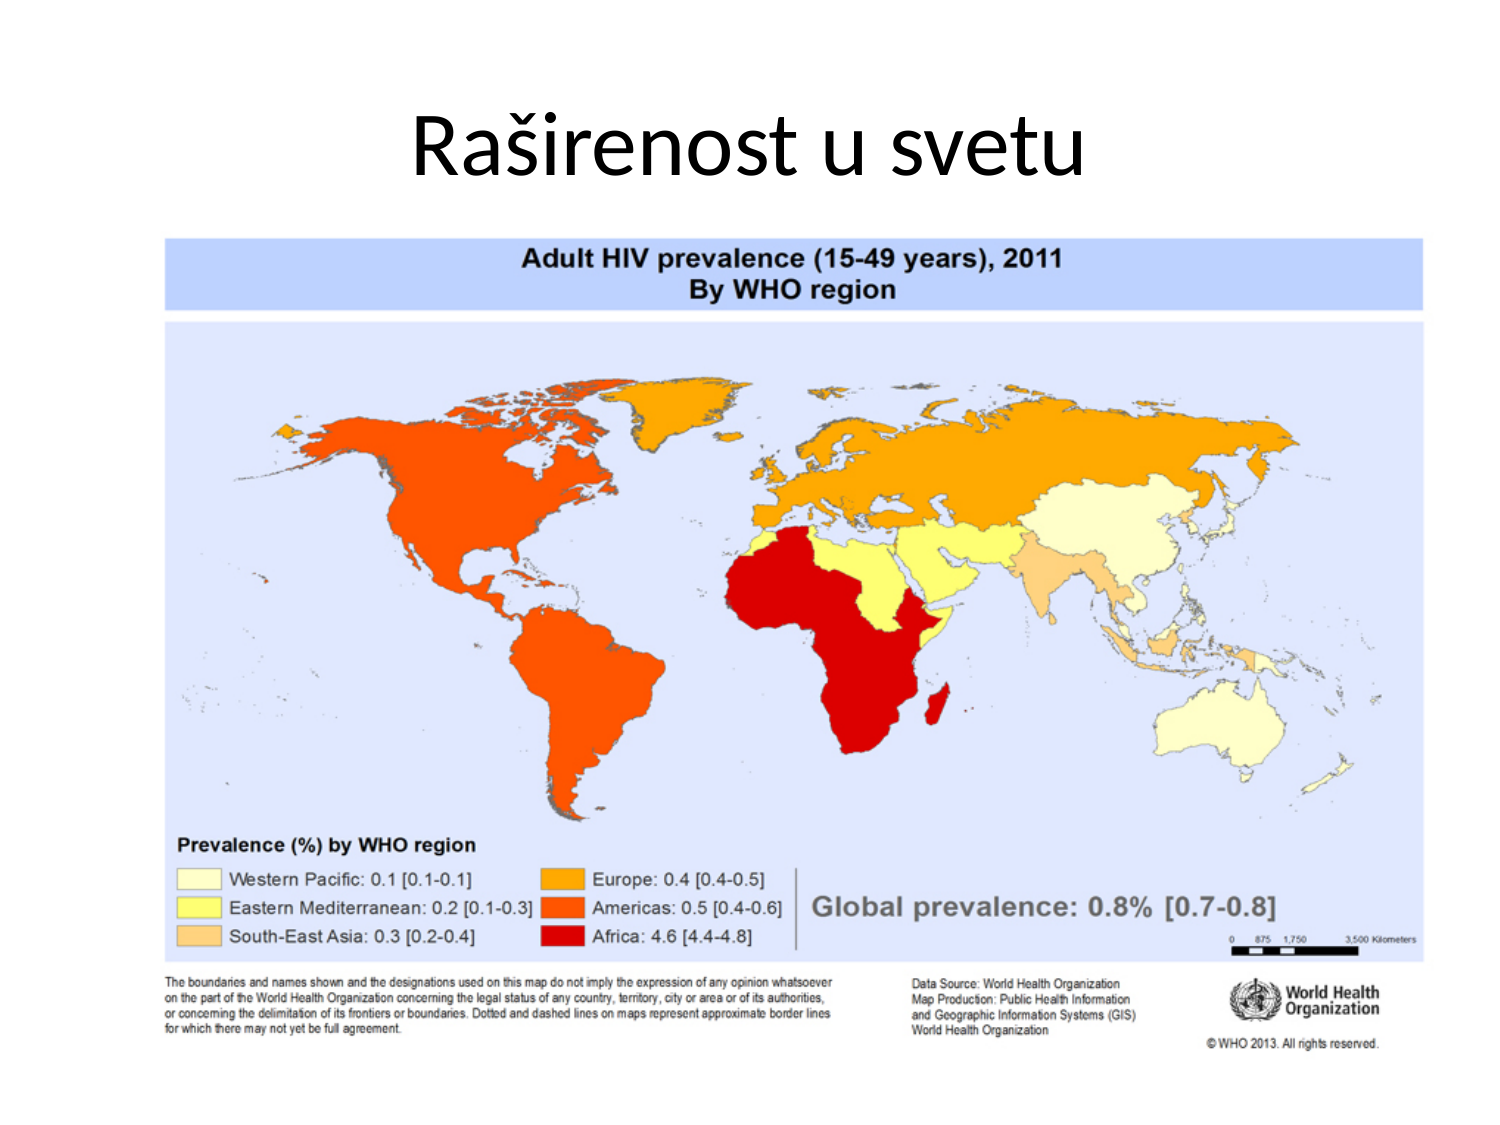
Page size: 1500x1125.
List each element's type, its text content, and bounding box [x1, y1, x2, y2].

title Raširenost u svetu [75, 45, 1425, 233]
picture [137, 187, 1463, 1076]
